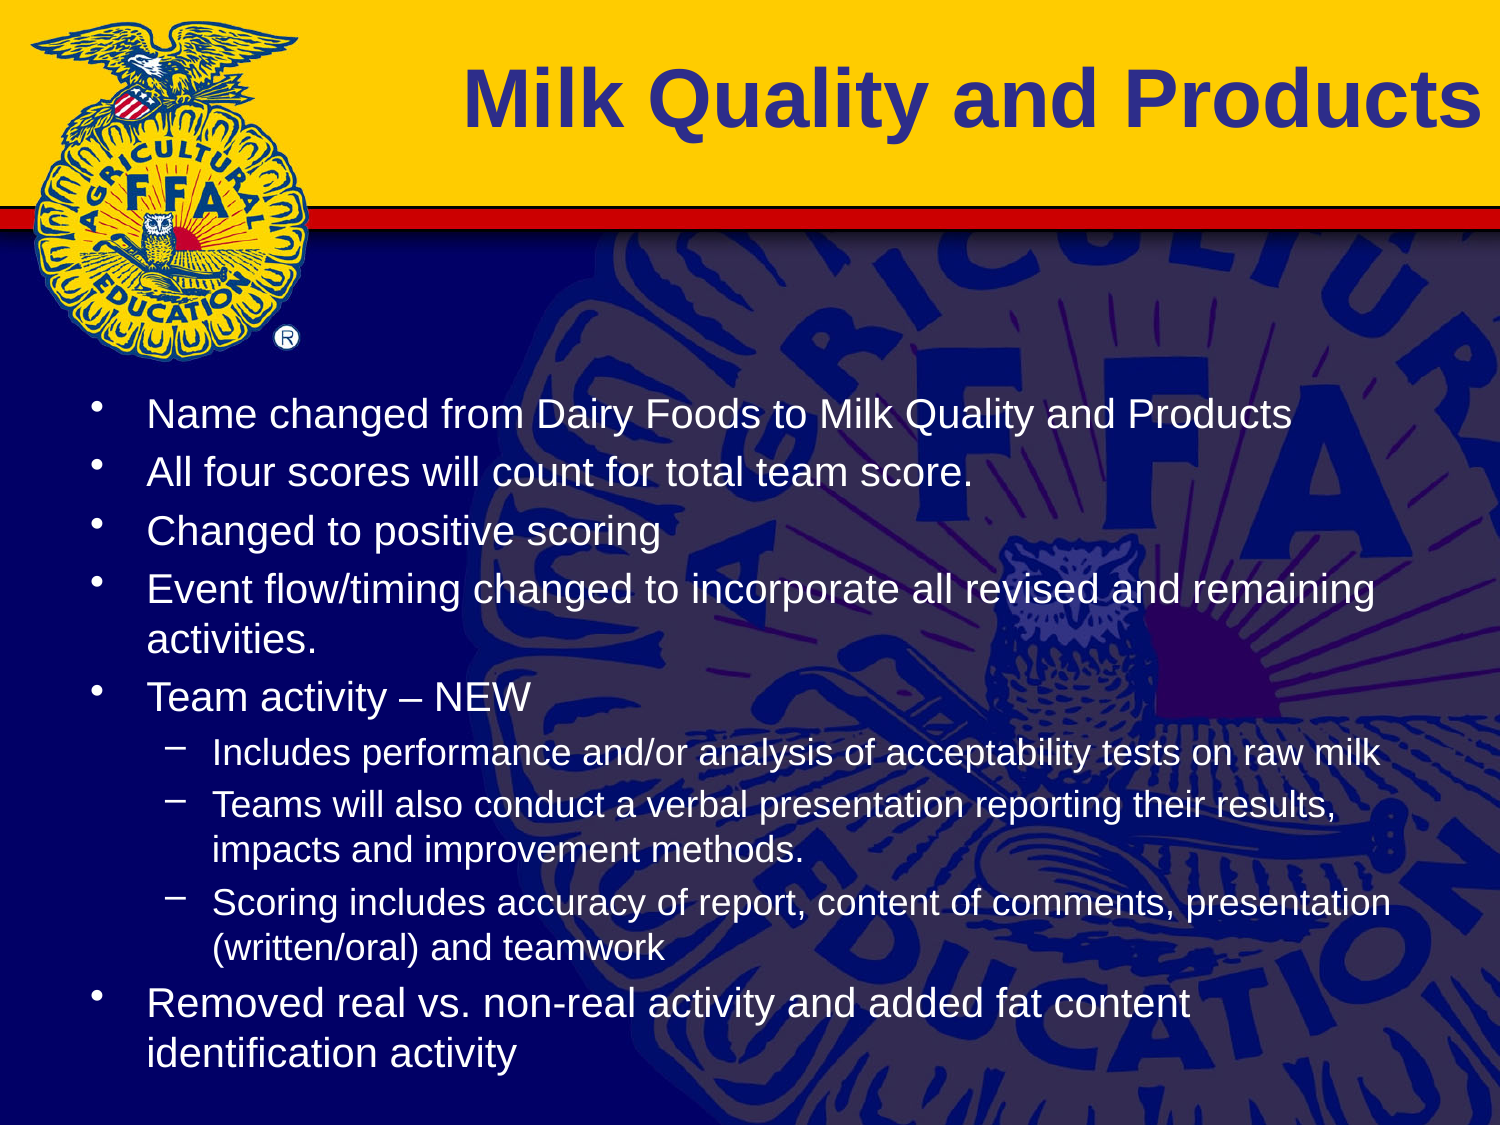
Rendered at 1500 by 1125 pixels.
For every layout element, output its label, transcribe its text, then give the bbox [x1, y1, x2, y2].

list Name changed from Dairy Foods to Milk Quality and Products All four scores will count for total team score. Changed to positive scoring Event flow/timing changed to incorporate all revised and remaining activities. Team activity – NEW Includes performance and/or analysis of acceptability tests on raw milk Teams will also conduct a verbal presentation reporting their results, impacts and improvement methods. Scoring includes accuracy of report, content of comments, presentation (written/oral) and teamwork Removed real vs. non-real activity and added fat content identification activity [75, 262, 1425, 1005]
title Milk Quality and Products [312, 0, 1500, 188]
picture [0, 0, 1500, 1125]
